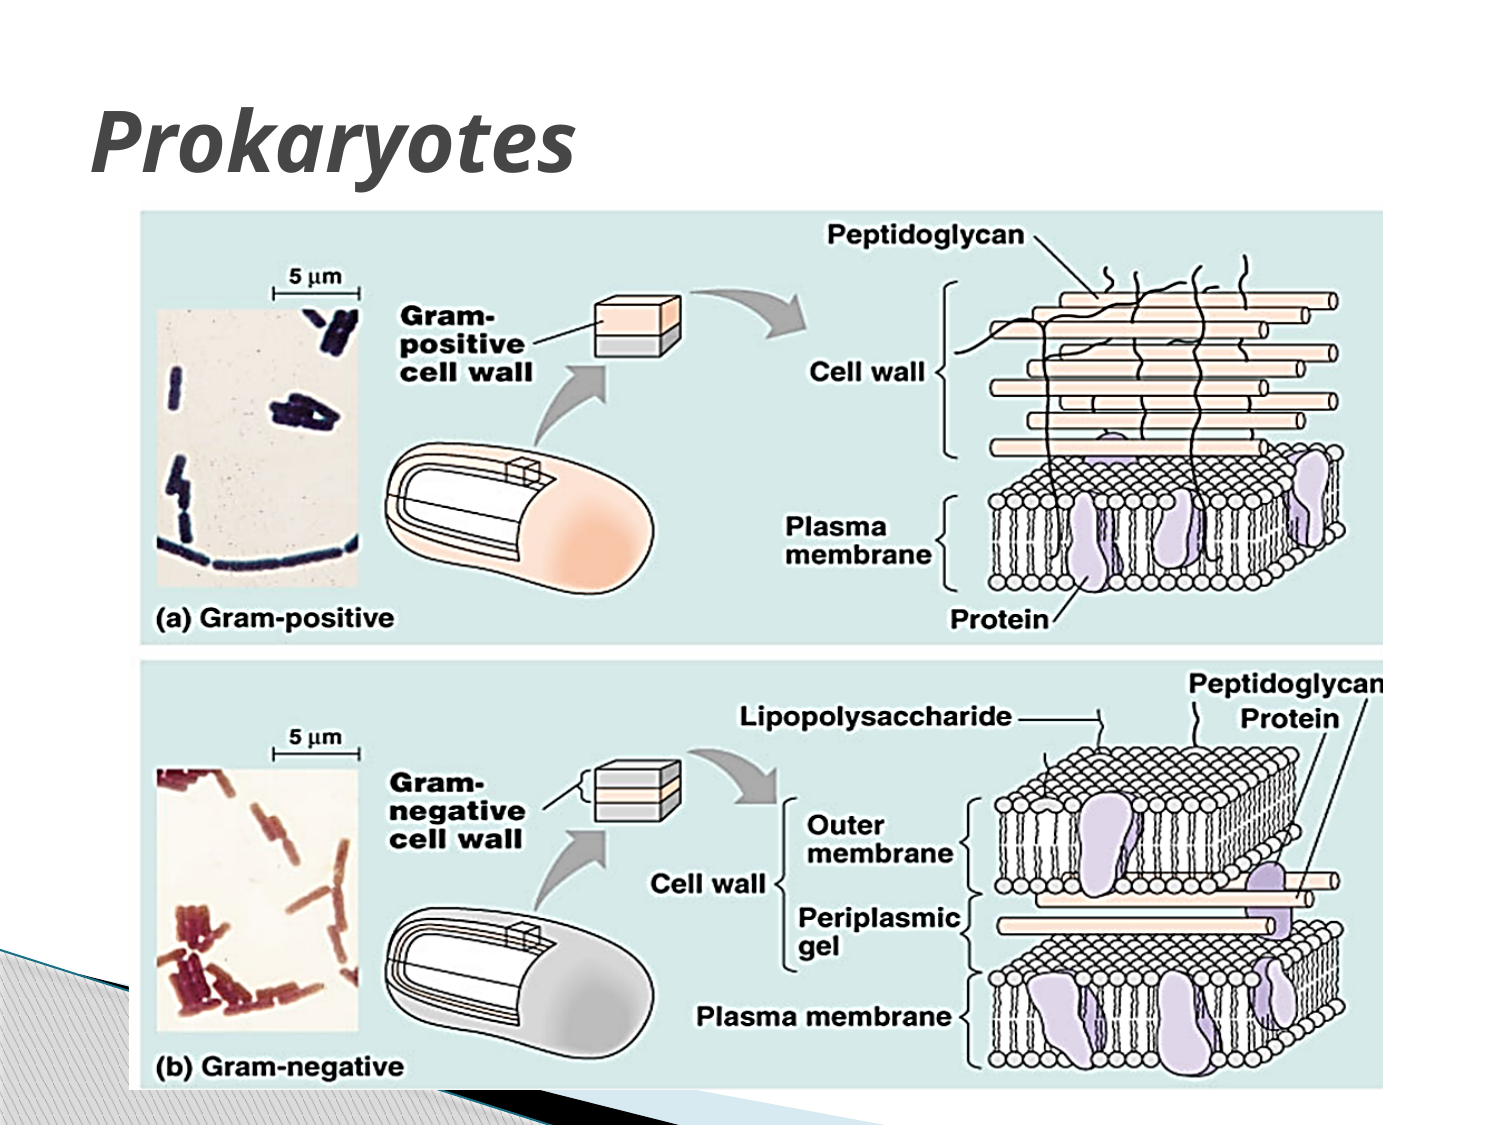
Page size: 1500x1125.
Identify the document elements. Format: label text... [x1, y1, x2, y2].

title Prokaryotes [75, 45, 1425, 233]
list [128, 198, 1384, 1091]
